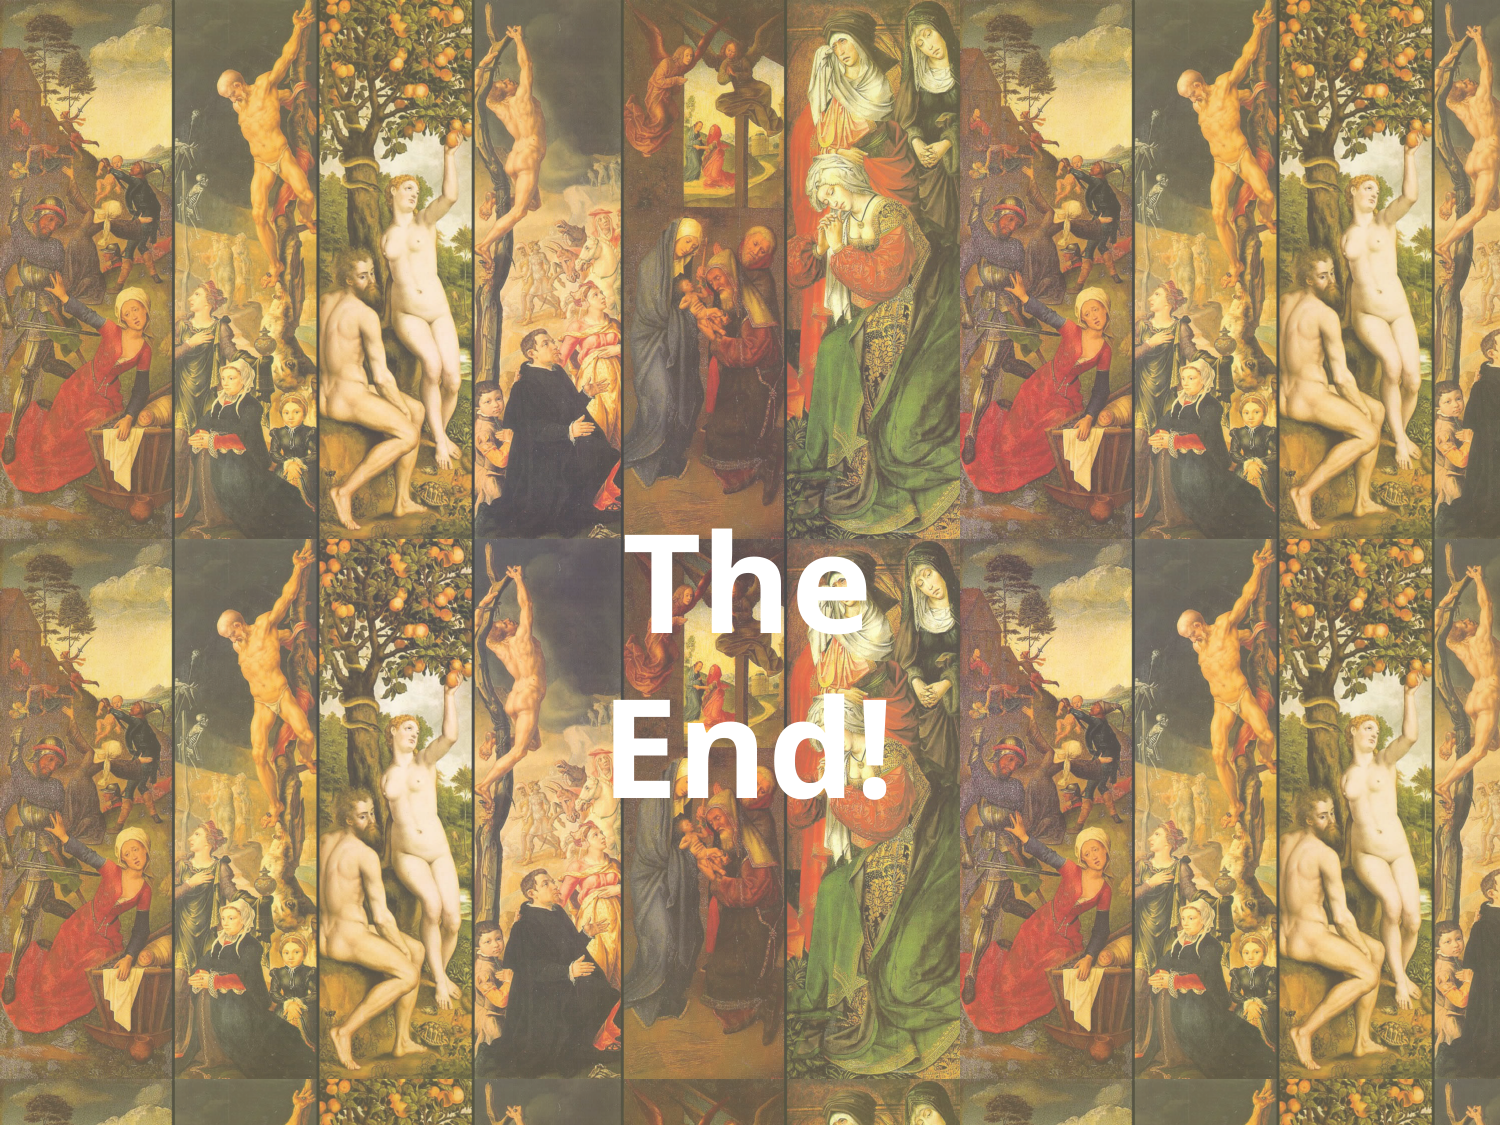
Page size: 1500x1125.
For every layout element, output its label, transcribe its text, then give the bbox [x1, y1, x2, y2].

text_box The End! [467, 488, 1029, 834]
